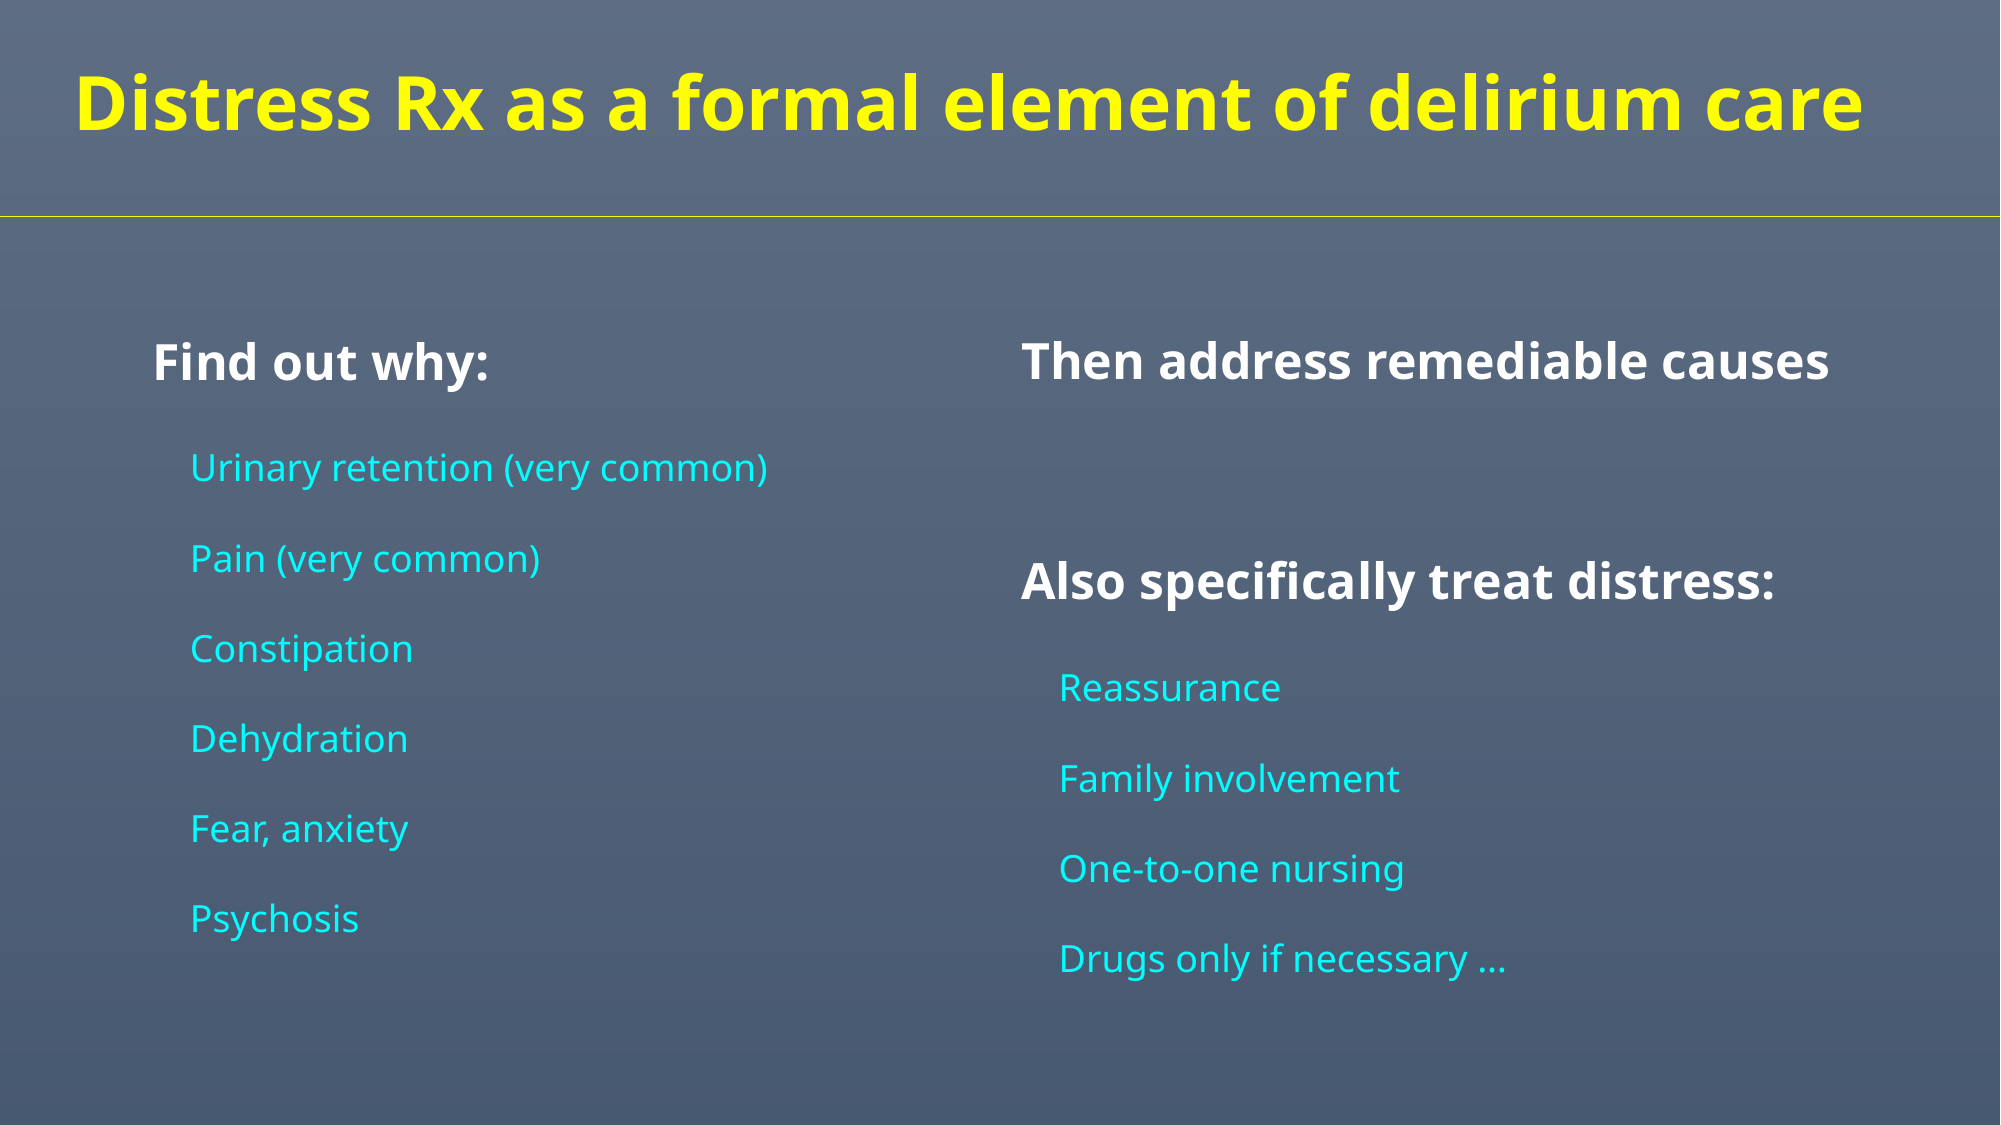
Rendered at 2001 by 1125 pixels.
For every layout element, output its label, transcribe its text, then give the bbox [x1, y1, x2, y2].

text_box Then address remediable causes Also specifically treat distress: Reassurance Family involvement One-to-one nursing Drugs only if necessary … [856, 262, 1889, 988]
text_box Find out why: Urinary retention (very common) Pain (very common) Constipation Dehydration Fear, anxiety Psychosis [0, 262, 857, 1125]
text_box Distress Rx as a formal element of delirium care [45, 47, 1914, 153]
